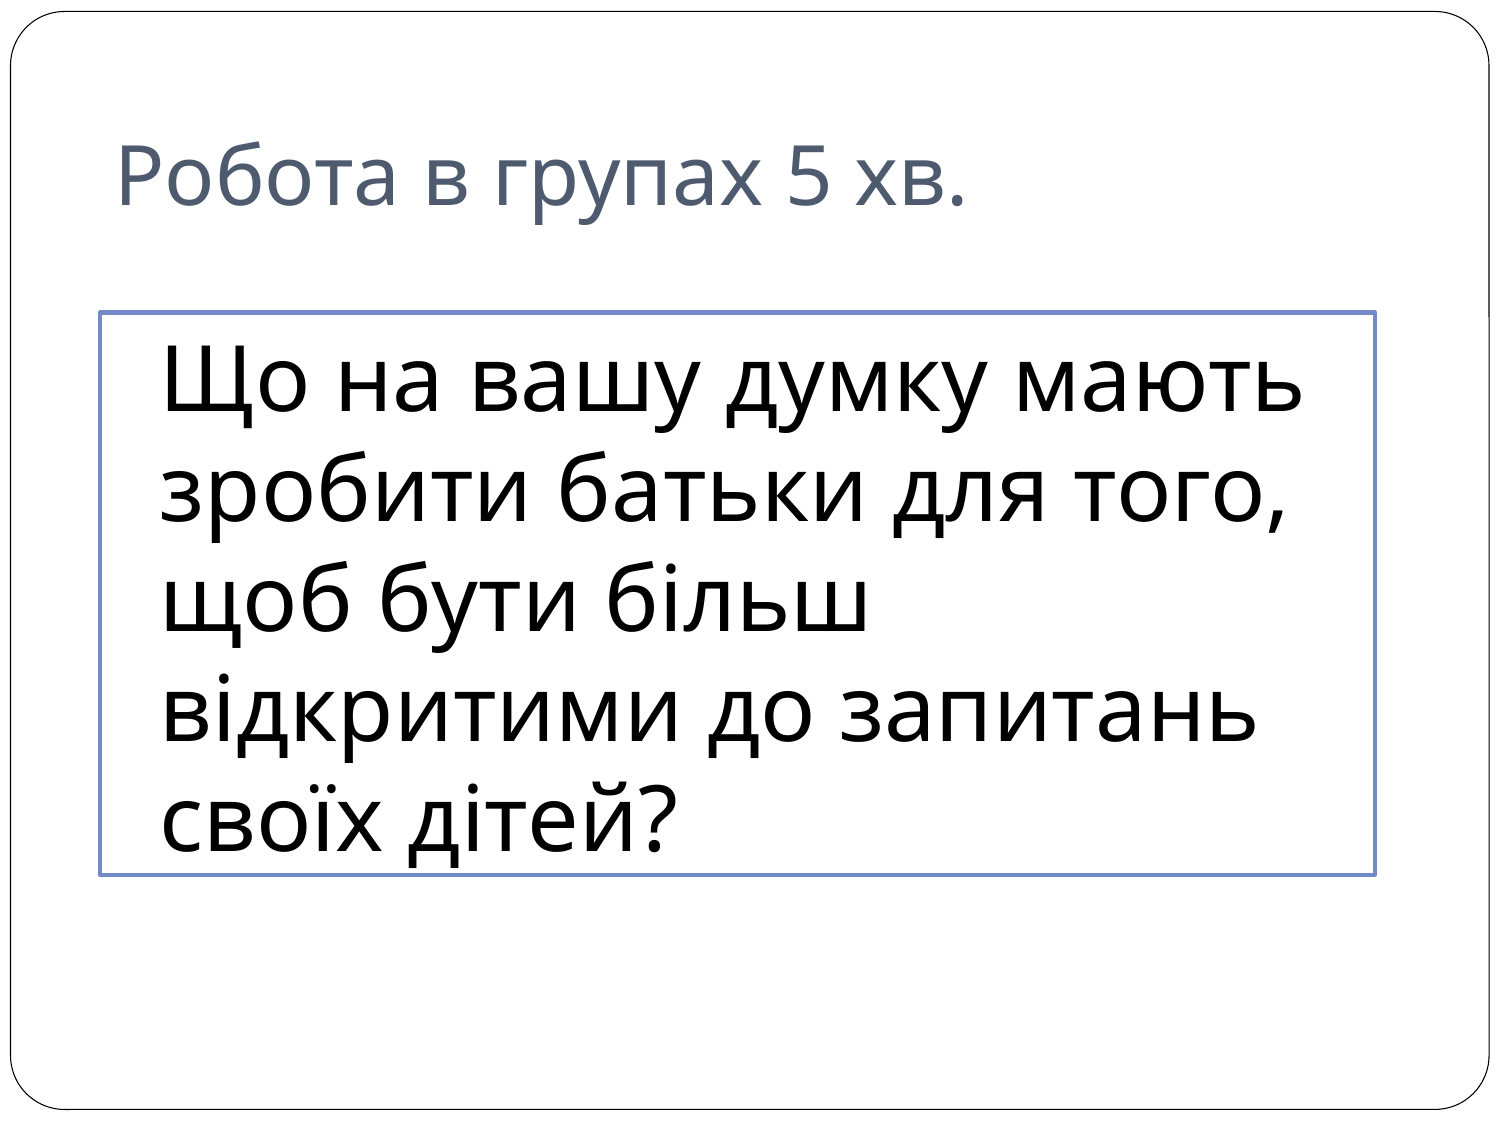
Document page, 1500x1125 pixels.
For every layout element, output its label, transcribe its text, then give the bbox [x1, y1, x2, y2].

title Робота в групах 5 хв. [99, 50, 1375, 238]
list Що на вашу думку мають зробити батьки для того, щоб бути більш відкритими до запитань своїх дітей? [98, 310, 1377, 877]
